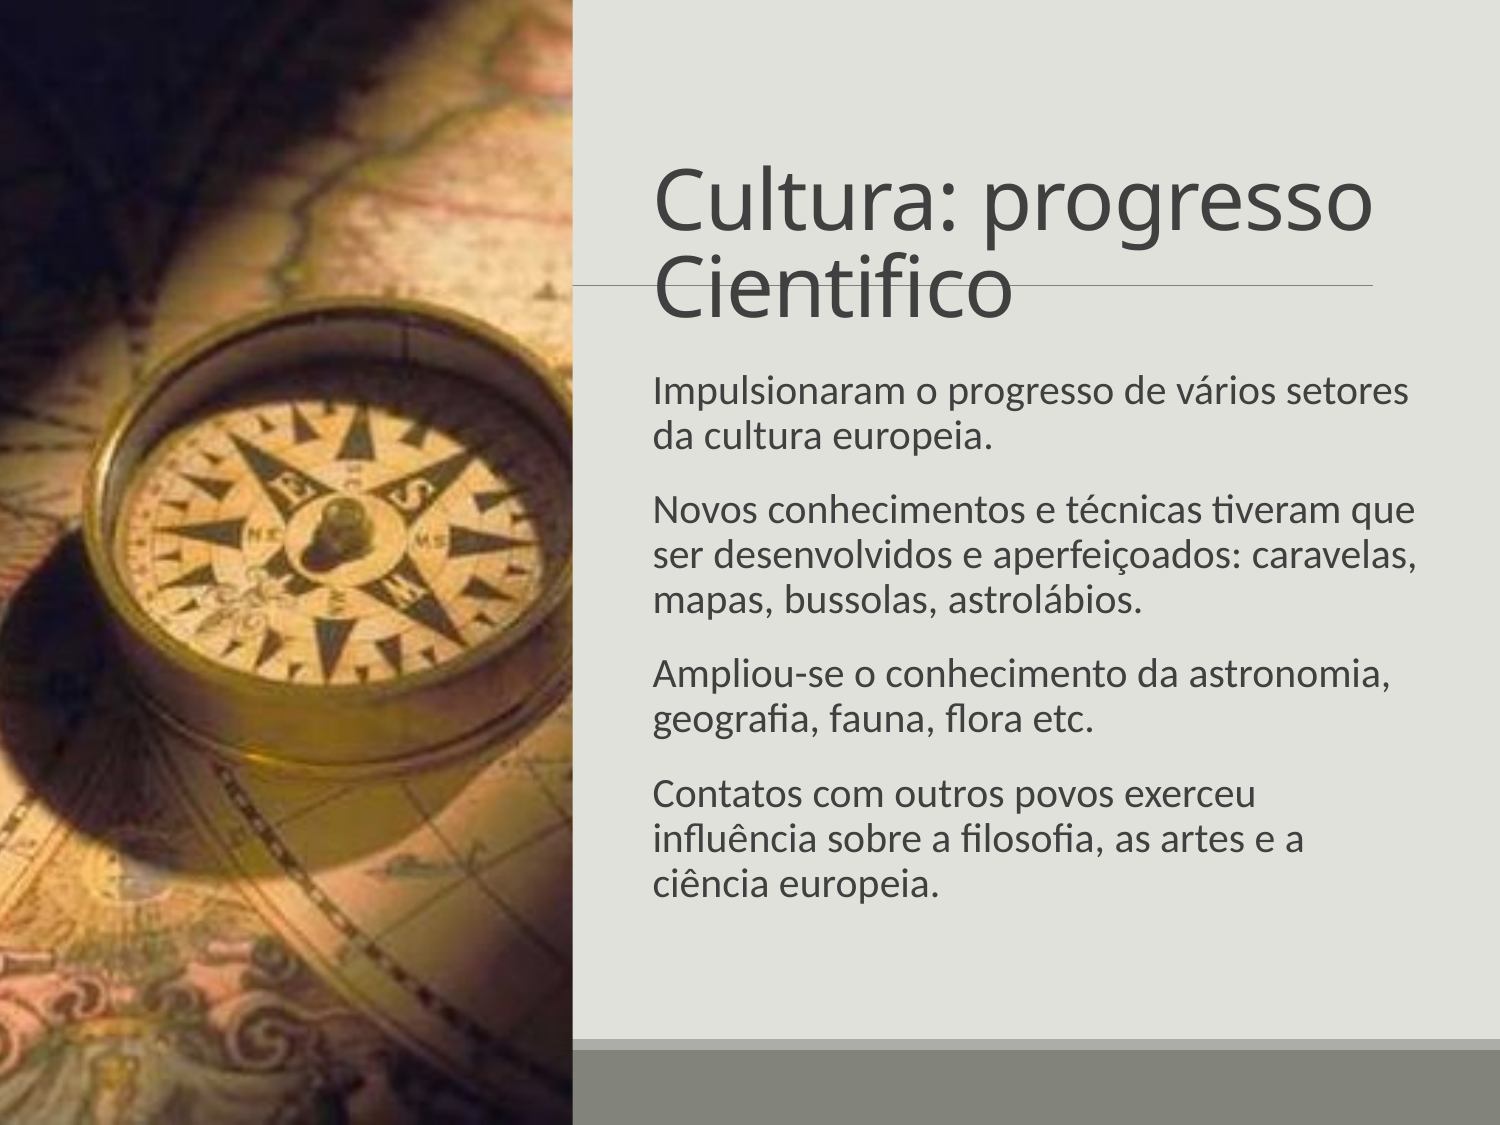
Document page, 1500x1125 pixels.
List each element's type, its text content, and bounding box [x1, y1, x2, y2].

title Cultura: progresso Cientifico [637, 104, 1421, 343]
picture [0, 0, 574, 1125]
list Impulsionaram o progresso de vários setores da cultura europeia. Novos conhecimentos e técnicas tiveram que ser desenvolvidos e aperfeiçoados: caravelas, mapas, bussolas, astrolábios. Ampliou-se o conhecimento da astronomia, geografia, fauna, flora etc. Contatos com outros povos exerceu influência sobre a filosofia, as artes e a ciência europeia. [637, 360, 1421, 963]
